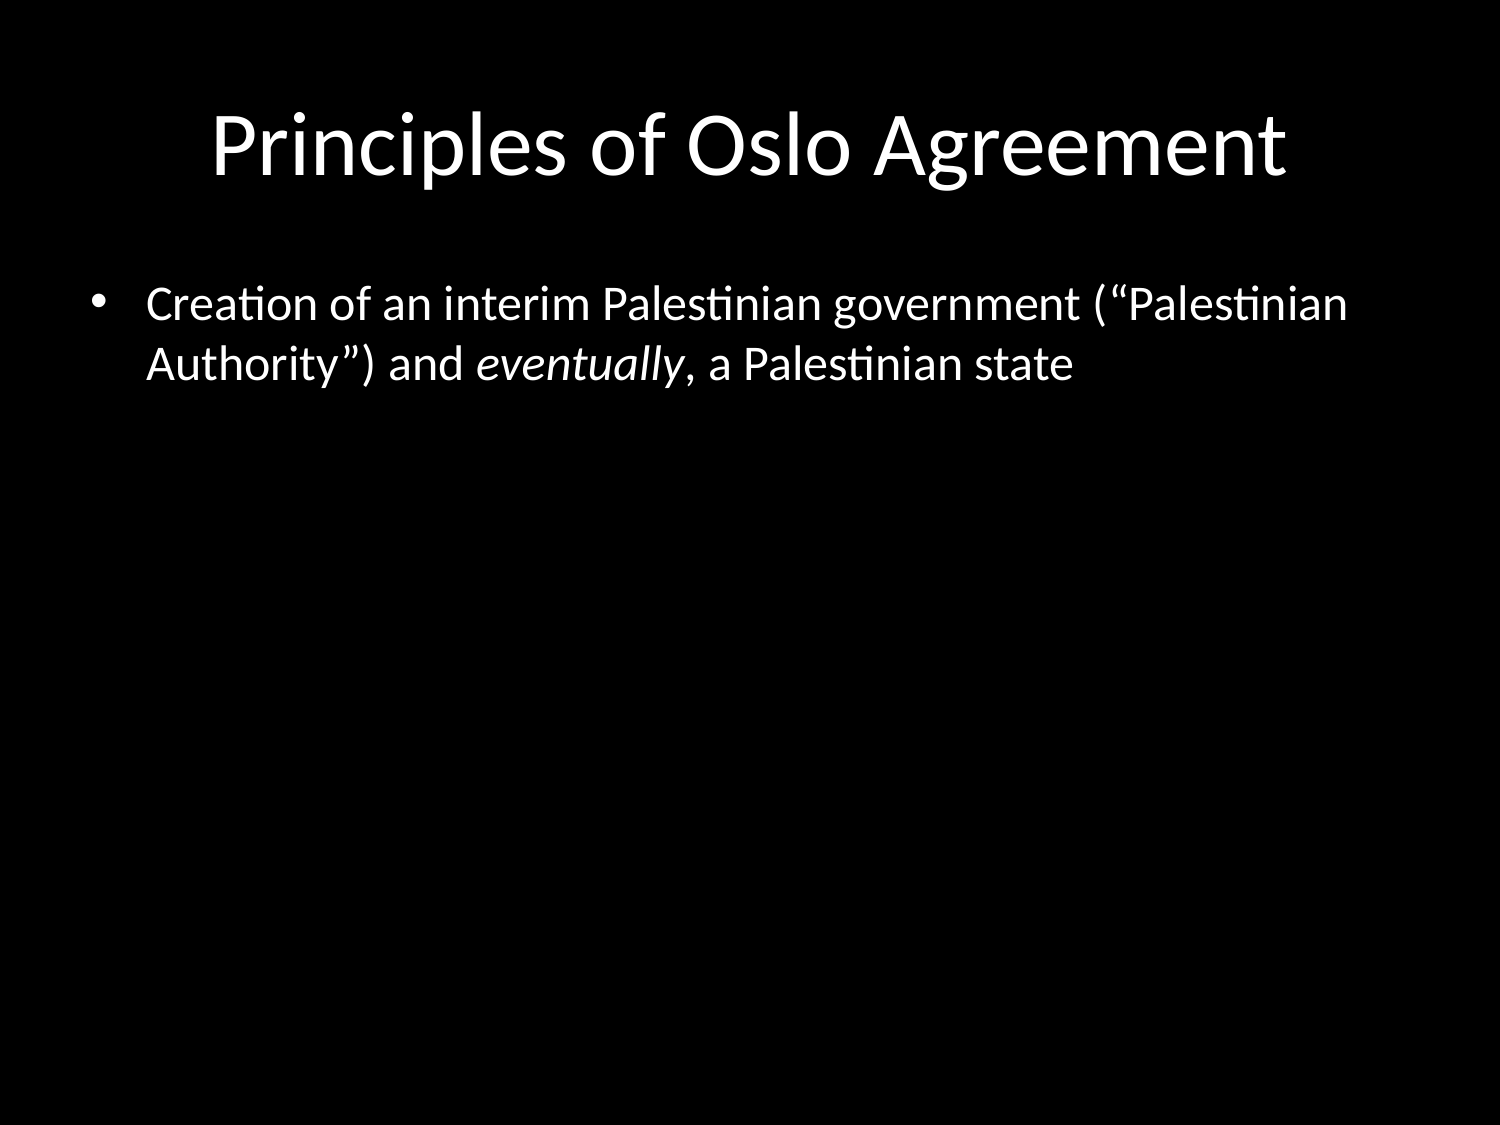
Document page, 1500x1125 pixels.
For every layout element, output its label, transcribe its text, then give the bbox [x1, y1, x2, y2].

title Principles of Oslo Agreement [75, 45, 1425, 233]
list Creation of an interim Palestinian government (“Palestinian Authority”) and eventually, a Palestinian state [75, 262, 1425, 1005]
